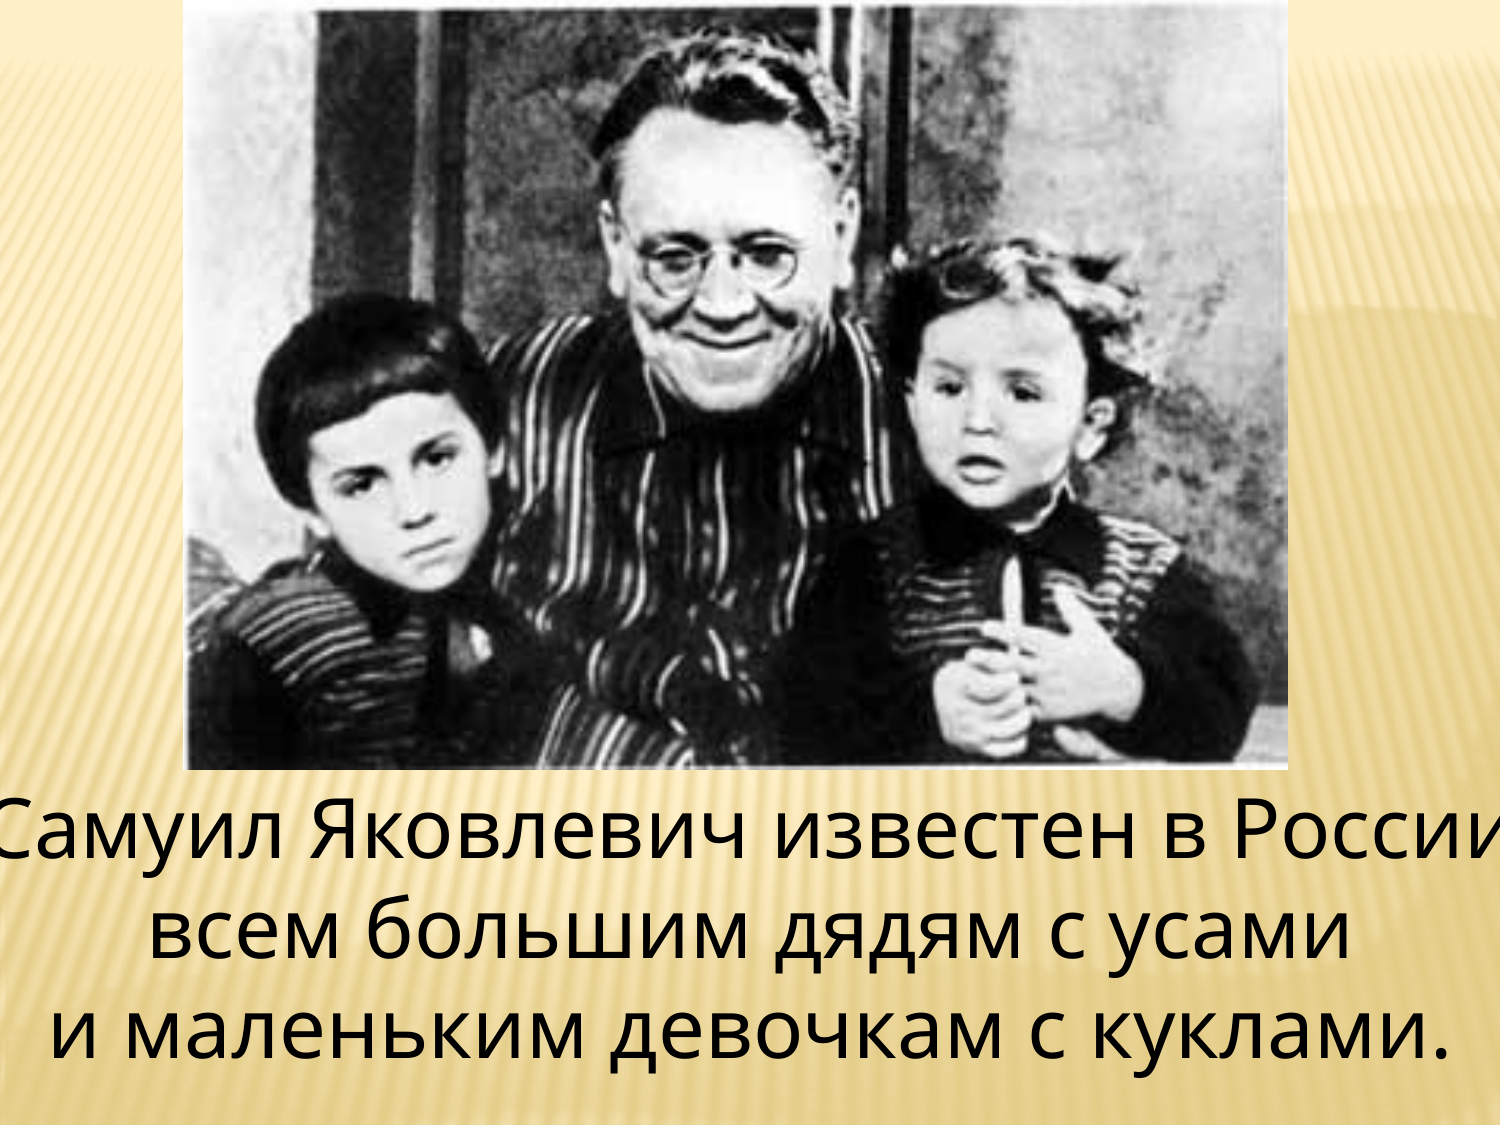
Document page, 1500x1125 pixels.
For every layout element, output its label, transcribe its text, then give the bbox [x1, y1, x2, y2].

picture [182, 0, 1288, 771]
text_box Самуил Яковлевич известен в России всем большим дядям с усами и маленьким девочкам с куклами. [0, 767, 1500, 1082]
